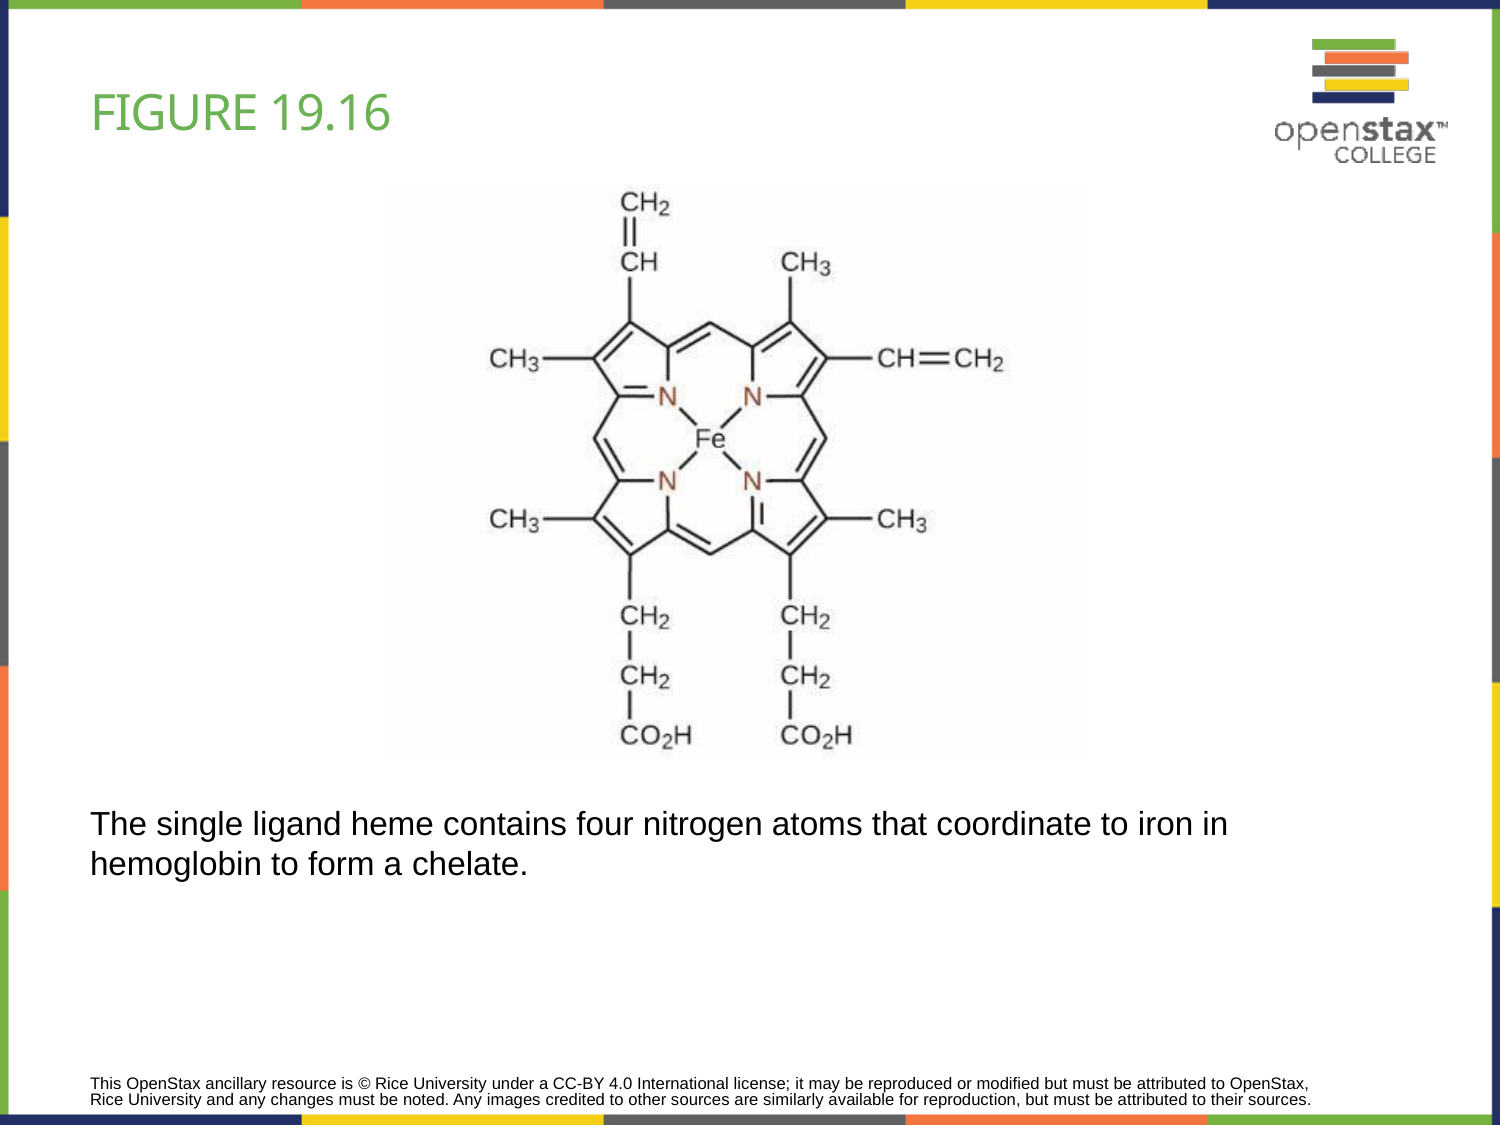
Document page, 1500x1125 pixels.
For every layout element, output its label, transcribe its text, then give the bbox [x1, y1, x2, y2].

list The single ligand heme contains four nitrogen atoms that coordinate to iron in hemoglobin to form a chelate. [75, 794, 1398, 986]
picture [0, 0, 1500, 1125]
footer This OpenStax ancillary resource is © Rice University under a CC-BY 4.0 International license; it may be reproduced or modified but must be attributed to OpenStax, Rice University and any changes must be noted. Any images credited to other sources are similarly available for reproduction, but must be attributed to their sources. [75, 1065, 1342, 1112]
title Figure 19.16 [75, 39, 1274, 148]
